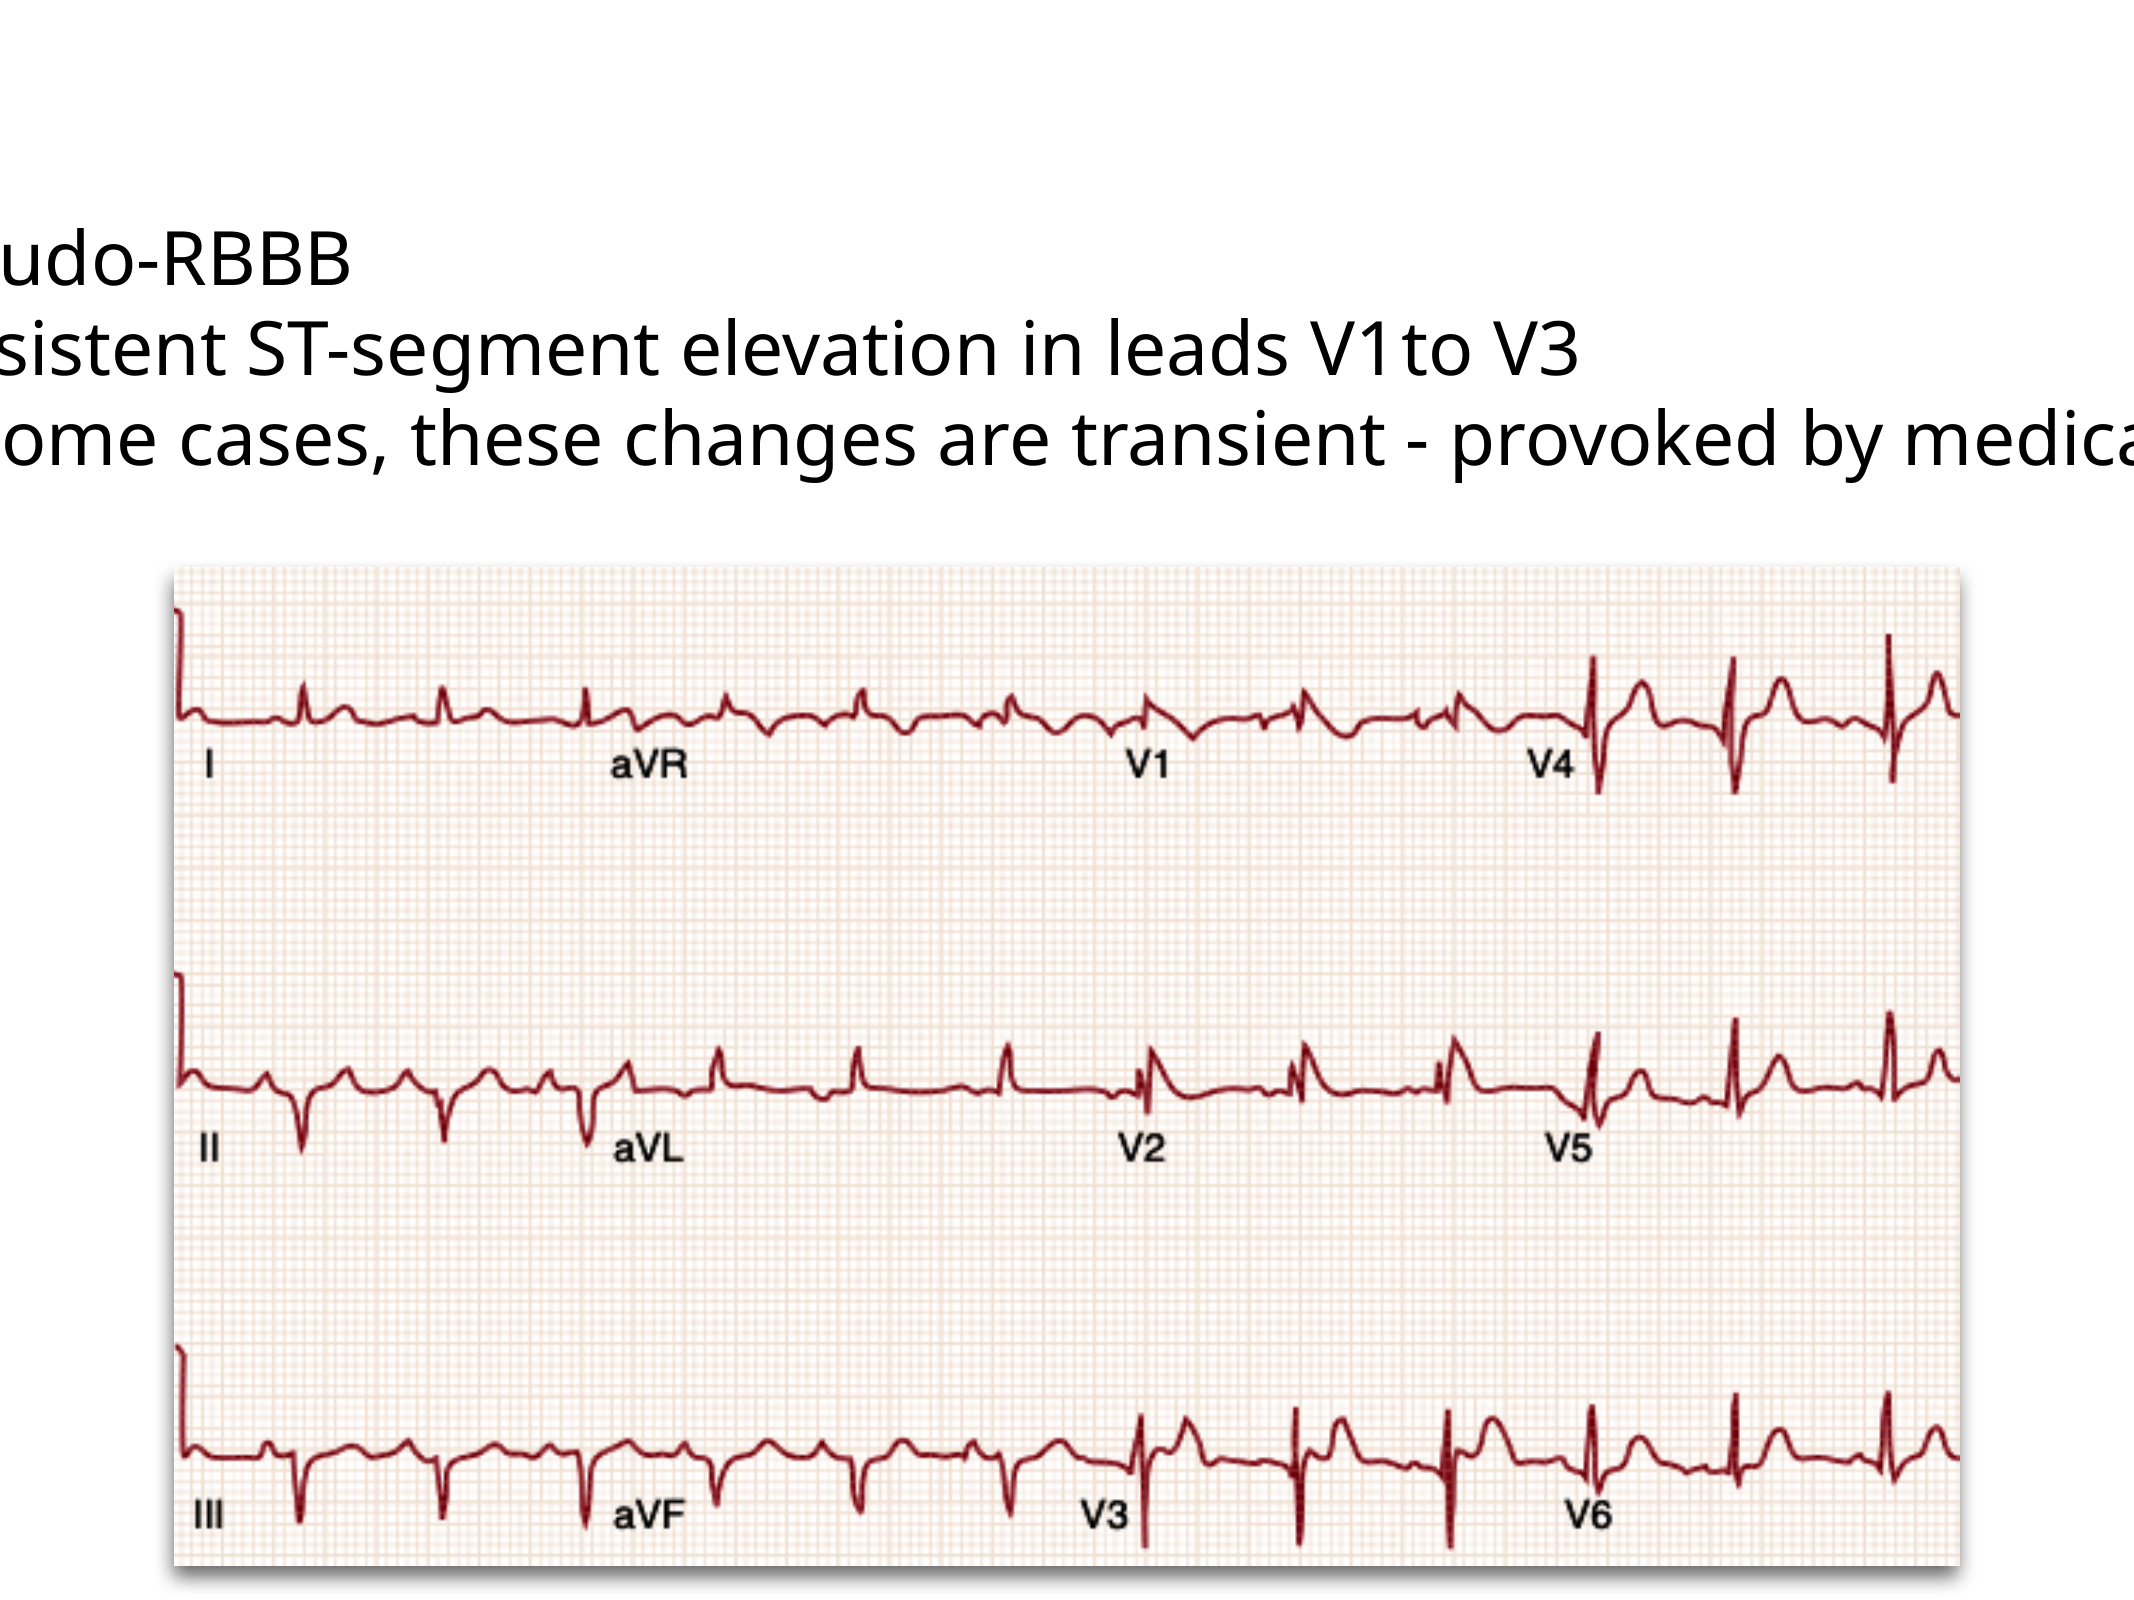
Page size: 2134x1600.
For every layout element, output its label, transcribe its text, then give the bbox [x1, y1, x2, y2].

text_box ECG: pseudo-RBBB persistent ST-segment elevation in leads V1 to V3 In some cases, these changes are transient - provoked by medications [0, 111, 2134, 489]
picture [173, 566, 1960, 1566]
